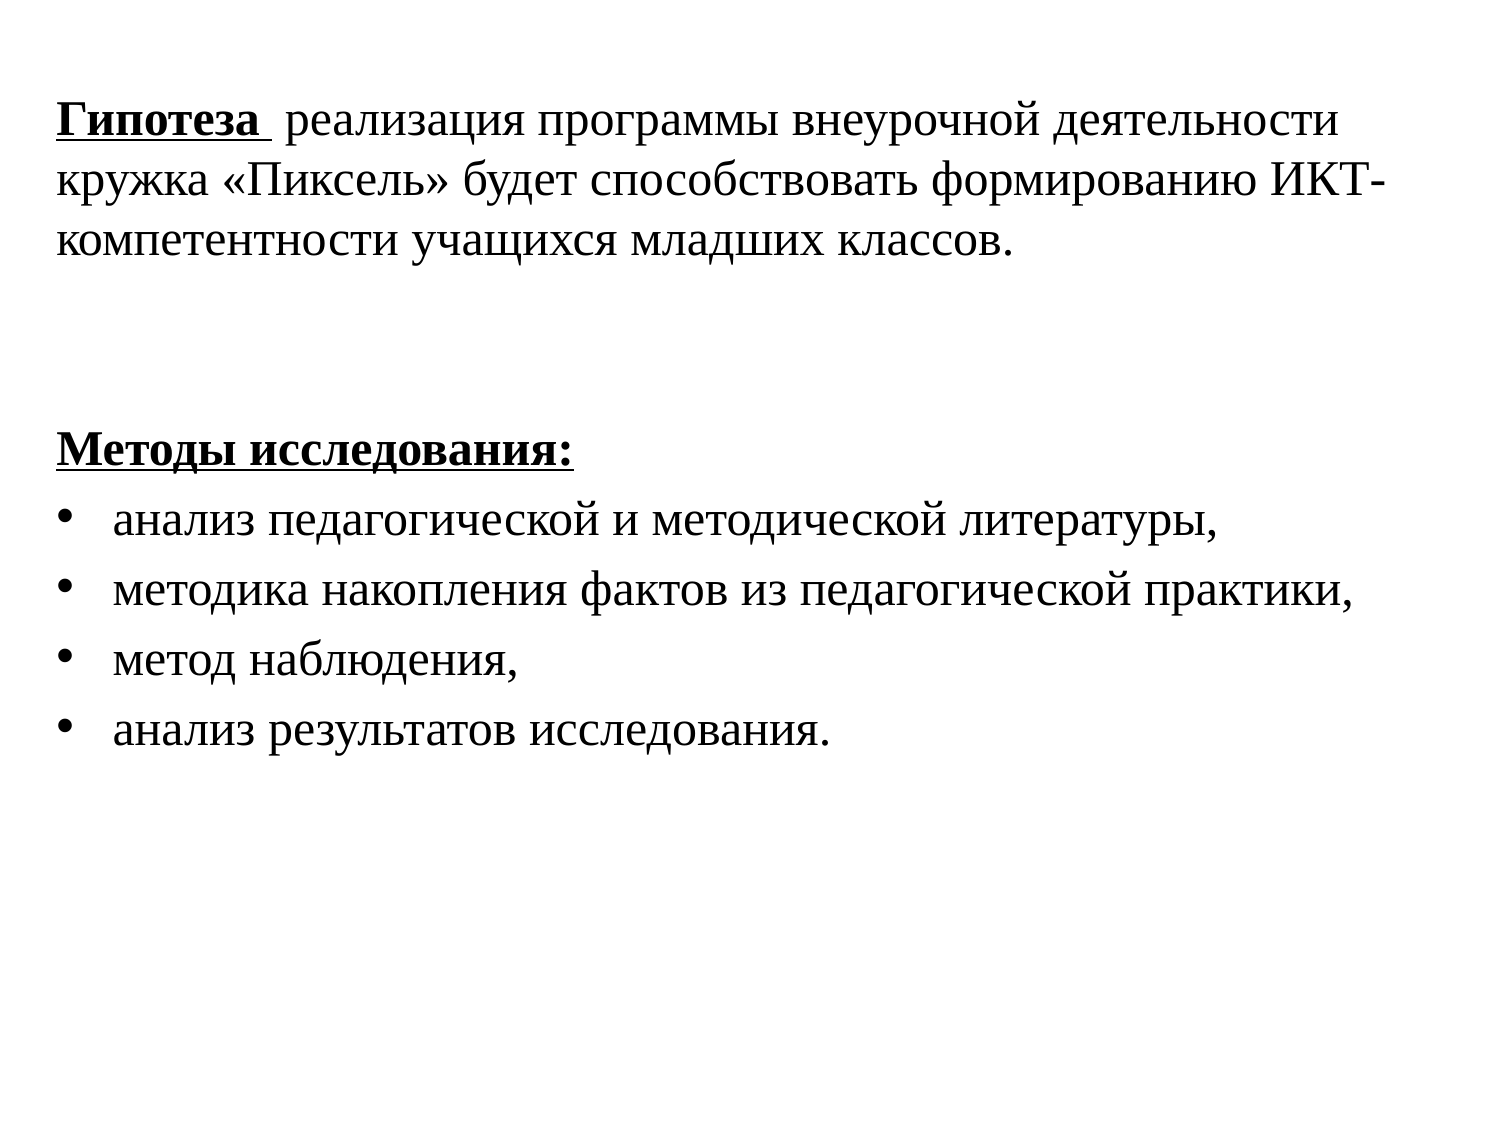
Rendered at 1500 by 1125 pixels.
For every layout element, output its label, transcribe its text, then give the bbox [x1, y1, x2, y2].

list Гипотеза реализация программы внеурочной деятельности кружка «Пиксель» будет способствовать формированию ИКТ-компетентности учащихся младших классов. Методы исследования: анализ педагогической и методической литературы, методика накопления фактов из педагогической практики, метод наблюдения, анализ результатов исследования. [41, 78, 1459, 823]
